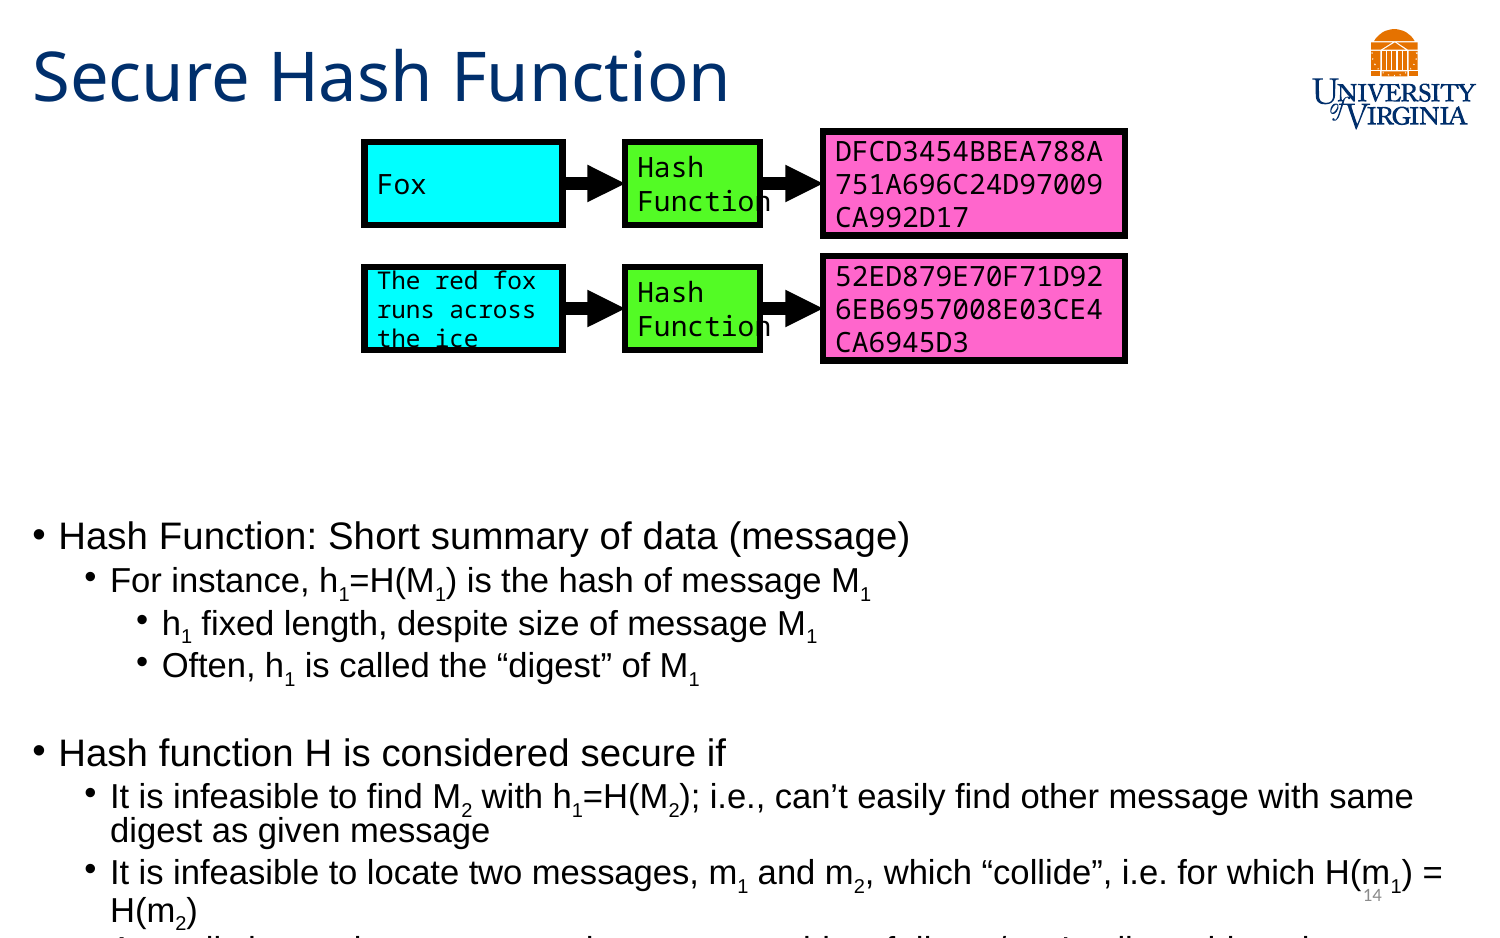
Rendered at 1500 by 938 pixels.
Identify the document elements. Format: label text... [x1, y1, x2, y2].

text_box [364, 131, 1125, 361]
title Secure Hash Function [17, 14, 1297, 145]
list Hash Function: Short summary of data (message) For instance, h1=H(M1) is the hash of message M1 h1 fixed length, despite size of message M1 Often, h1 is called the “digest” of M1 Hash function H is considered secure if It is infeasible to find M2 with h1=H(M2); i.e., can’t easily find other message with same digest as given message It is infeasible to locate two messages, m1 and m2, which “collide”, i.e. for which H(m1) = H(m2) A small change in a message changes many bits of digest/can’t tell anything about message given its hash [17, 168, 1483, 938]
slide_number 14 [1059, 868, 1397, 919]
